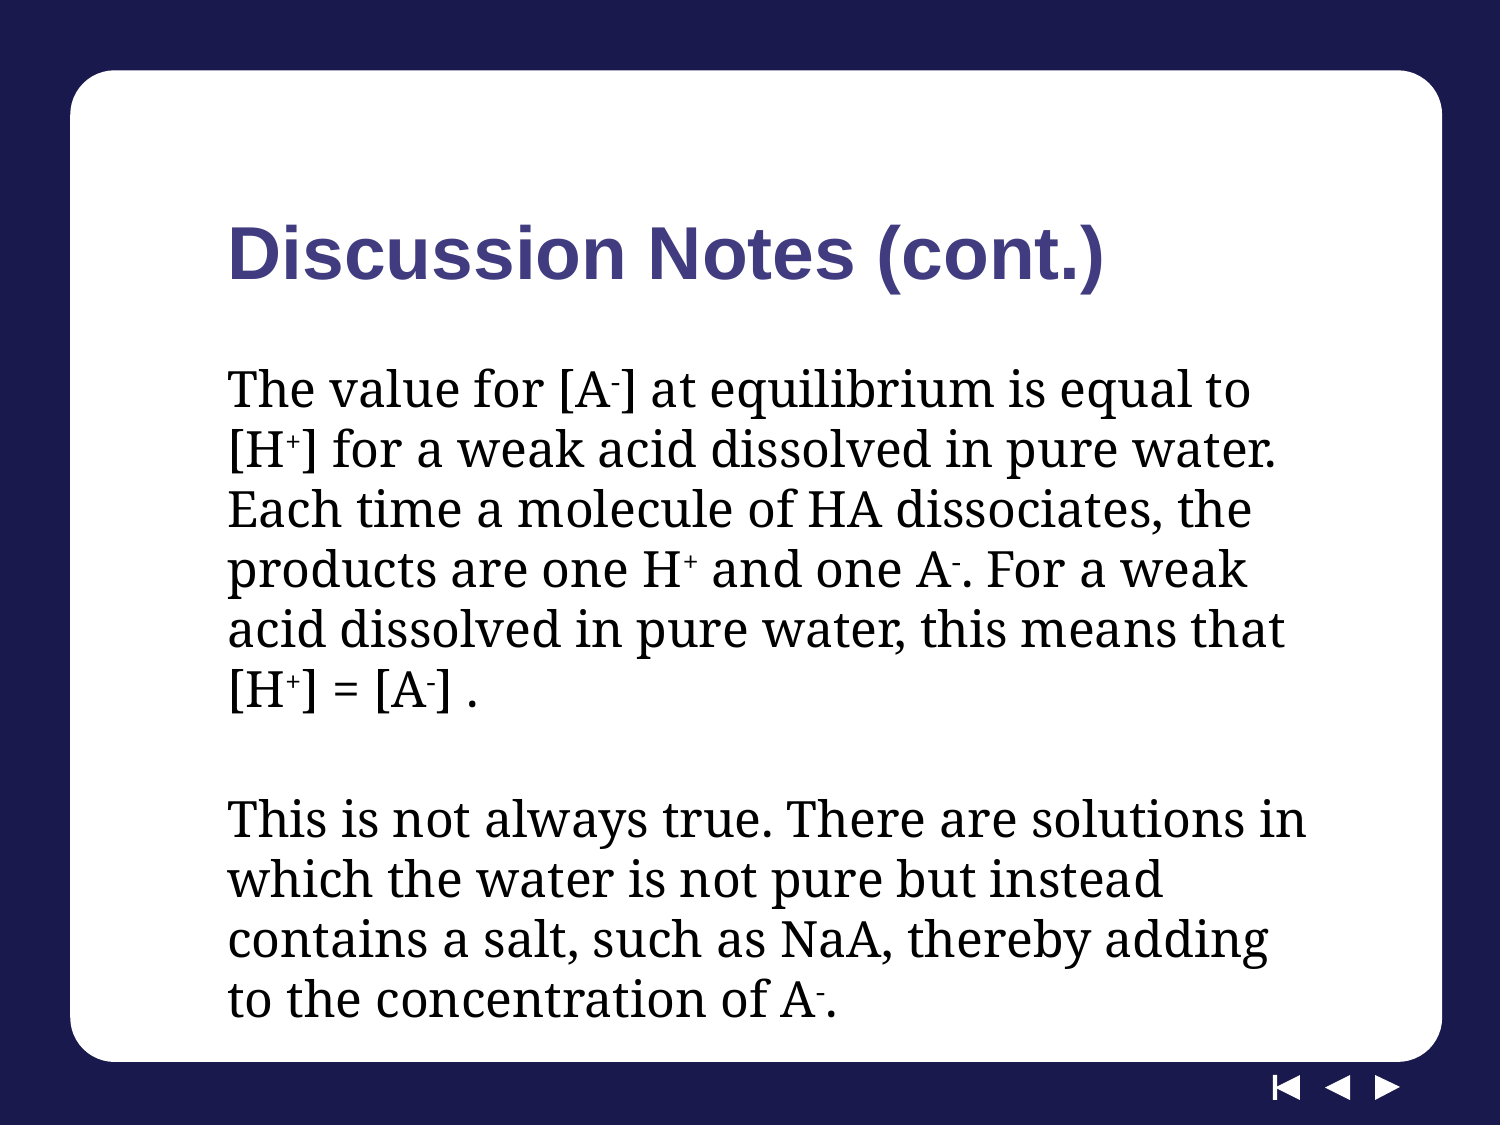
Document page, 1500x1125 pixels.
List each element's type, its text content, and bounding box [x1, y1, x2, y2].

title Discussion Notes (cont.) [212, 174, 1425, 325]
list The value for [A-] at equilibrium is equal to [H+] for a weak acid dissolved in pure water. Each time a molecule of HA dissociates, the products are one H+ and one A-. For a weak acid dissolved in pure water, this means that [H+] = [A-] . This is not always true. There are solutions in which the water is not pure but instead contains a salt, such as NaA, thereby adding to the concentration of A-. [212, 350, 1329, 974]
